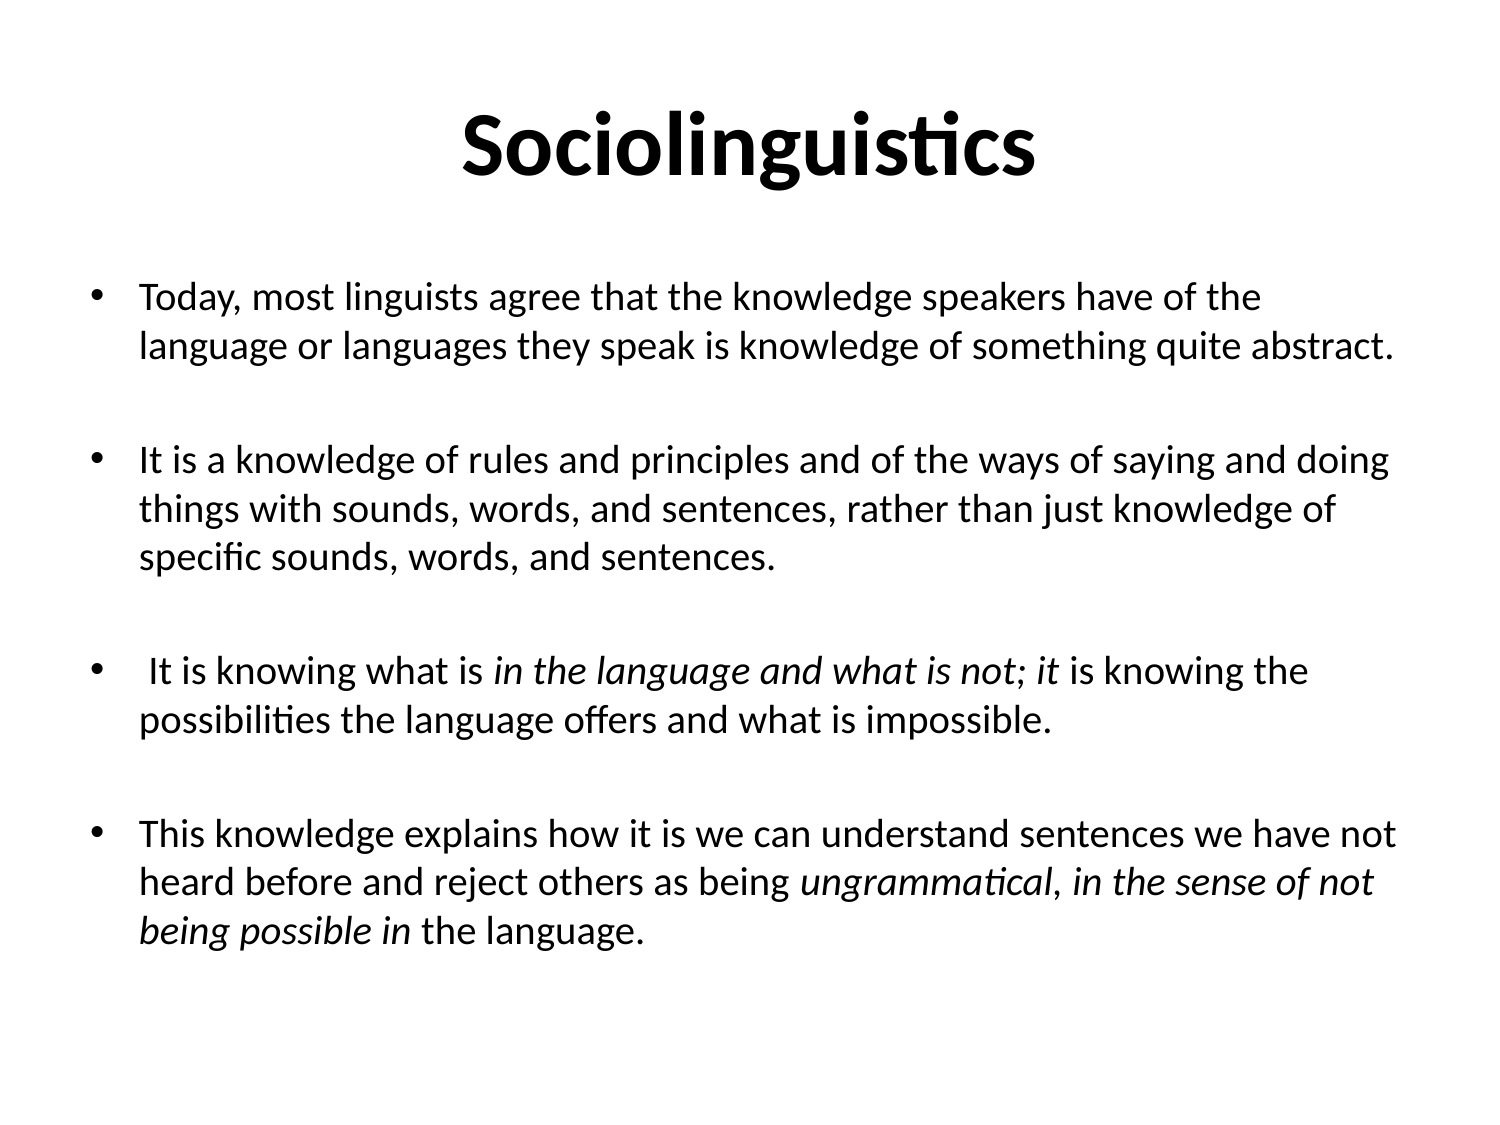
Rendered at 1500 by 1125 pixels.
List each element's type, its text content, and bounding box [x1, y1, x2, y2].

title Sociolinguistics [75, 45, 1425, 233]
list Today, most linguists agree that the knowledge speakers have of the language or languages they speak is knowledge of something quite abstract. It is a knowledge of rules and principles and of the ways of saying and doing things with sounds, words, and sentences, rather than just knowledge of specific sounds, words, and sentences. It is knowing what is in the language and what is not; it is knowing the possibilities the language offers and what is impossible. This knowledge explains how it is we can understand sentences we have not heard before and reject others as being ungrammatical, in the sense of not being possible in the language. [75, 262, 1425, 1005]
